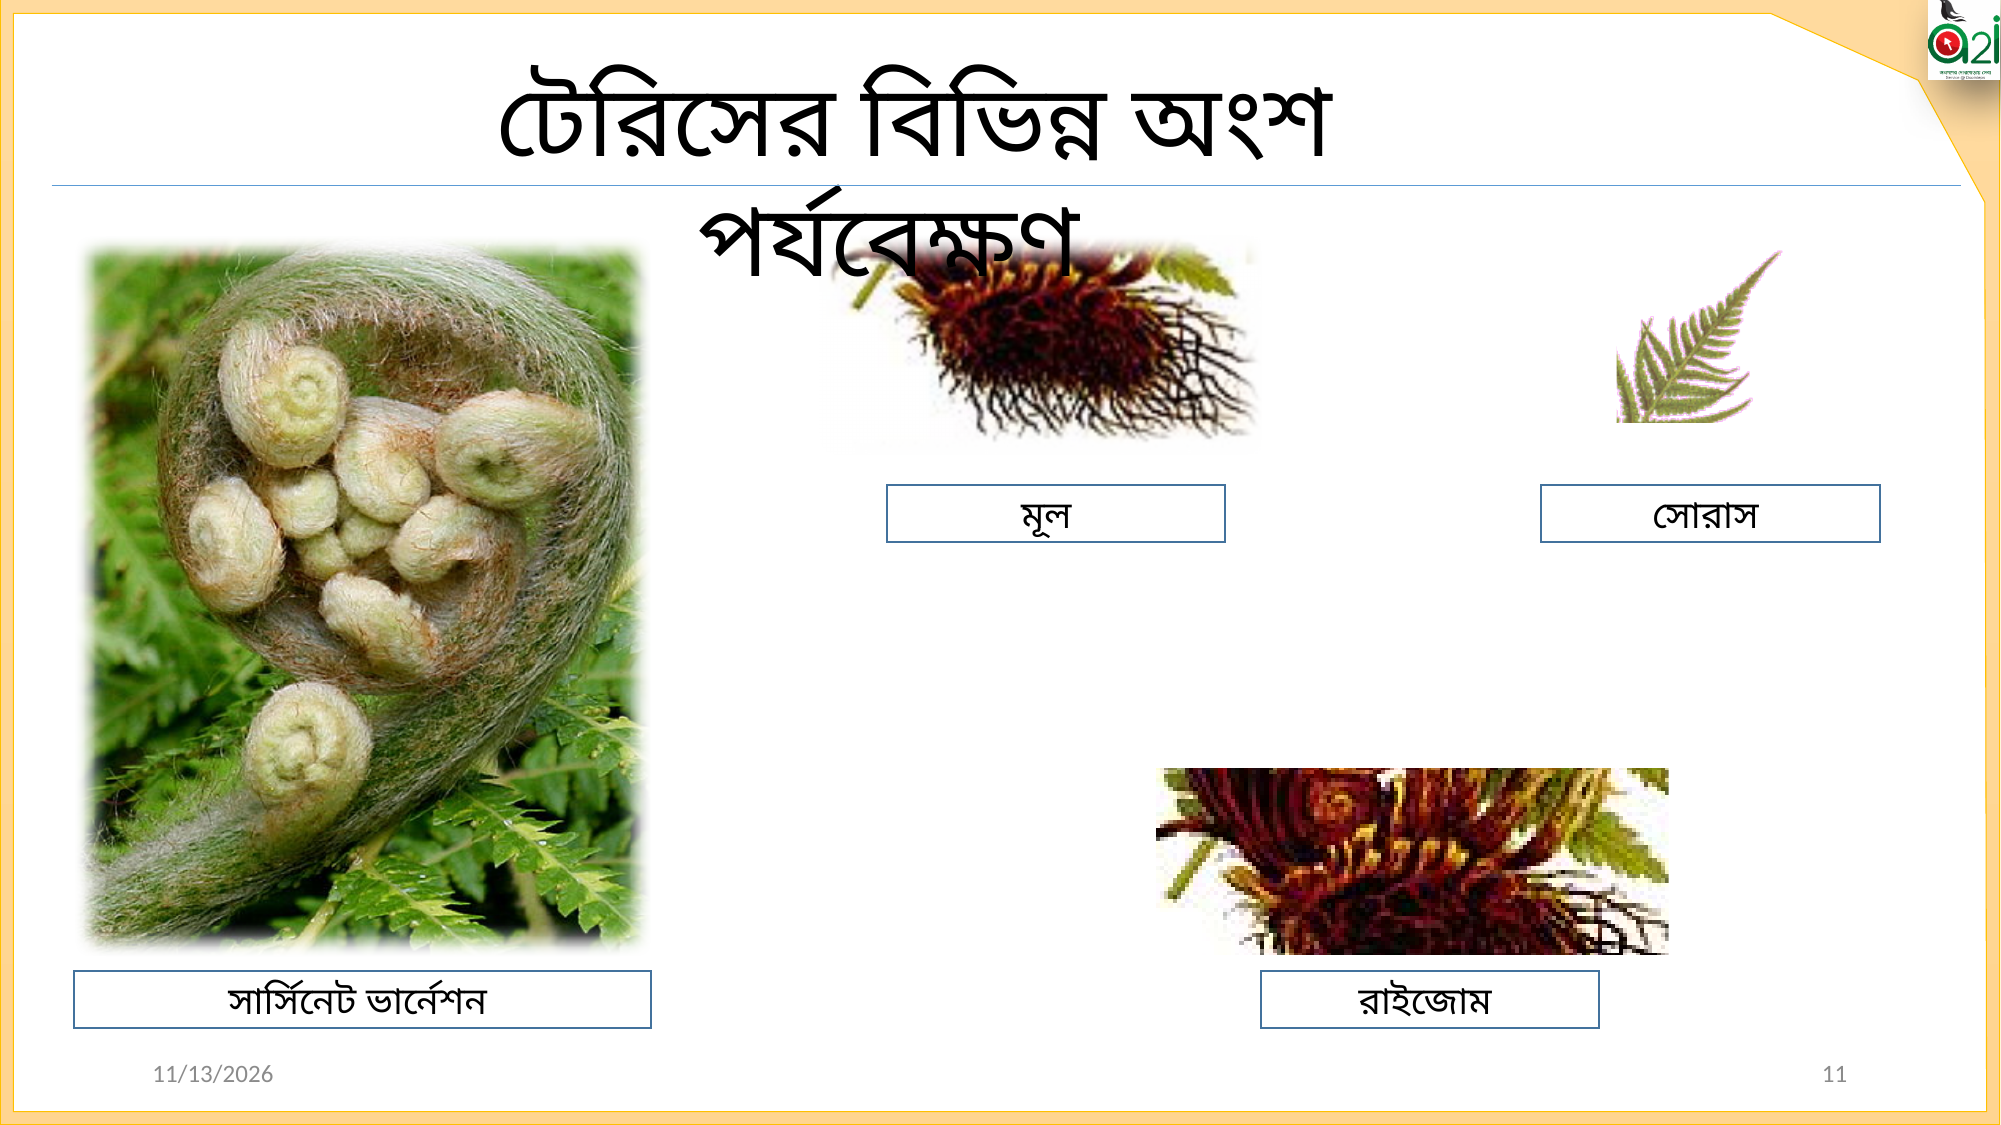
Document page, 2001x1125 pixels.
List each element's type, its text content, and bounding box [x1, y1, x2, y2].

text_box সার্সিনেট ভার্নেশন [73, 970, 652, 1029]
picture [1156, 768, 1669, 955]
text_box রাইজোম [1260, 970, 1600, 1029]
text_box টেরিসের বিভিন্ন অংশ পর্যবেক্ষণ [327, 186, 1501, 304]
text_box সোরাস [1540, 484, 1881, 543]
text_box টেরিসের বিভিন্ন অংশ পর্যবেক্ষণ [327, 48, 1501, 185]
slide_number 11 [1412, 1042, 1863, 1103]
picture [819, 235, 1261, 455]
picture [1616, 229, 1805, 423]
picture [1928, 0, 2000, 80]
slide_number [137, 1042, 588, 1103]
picture [74, 235, 651, 957]
text_box মূল [886, 484, 1226, 543]
